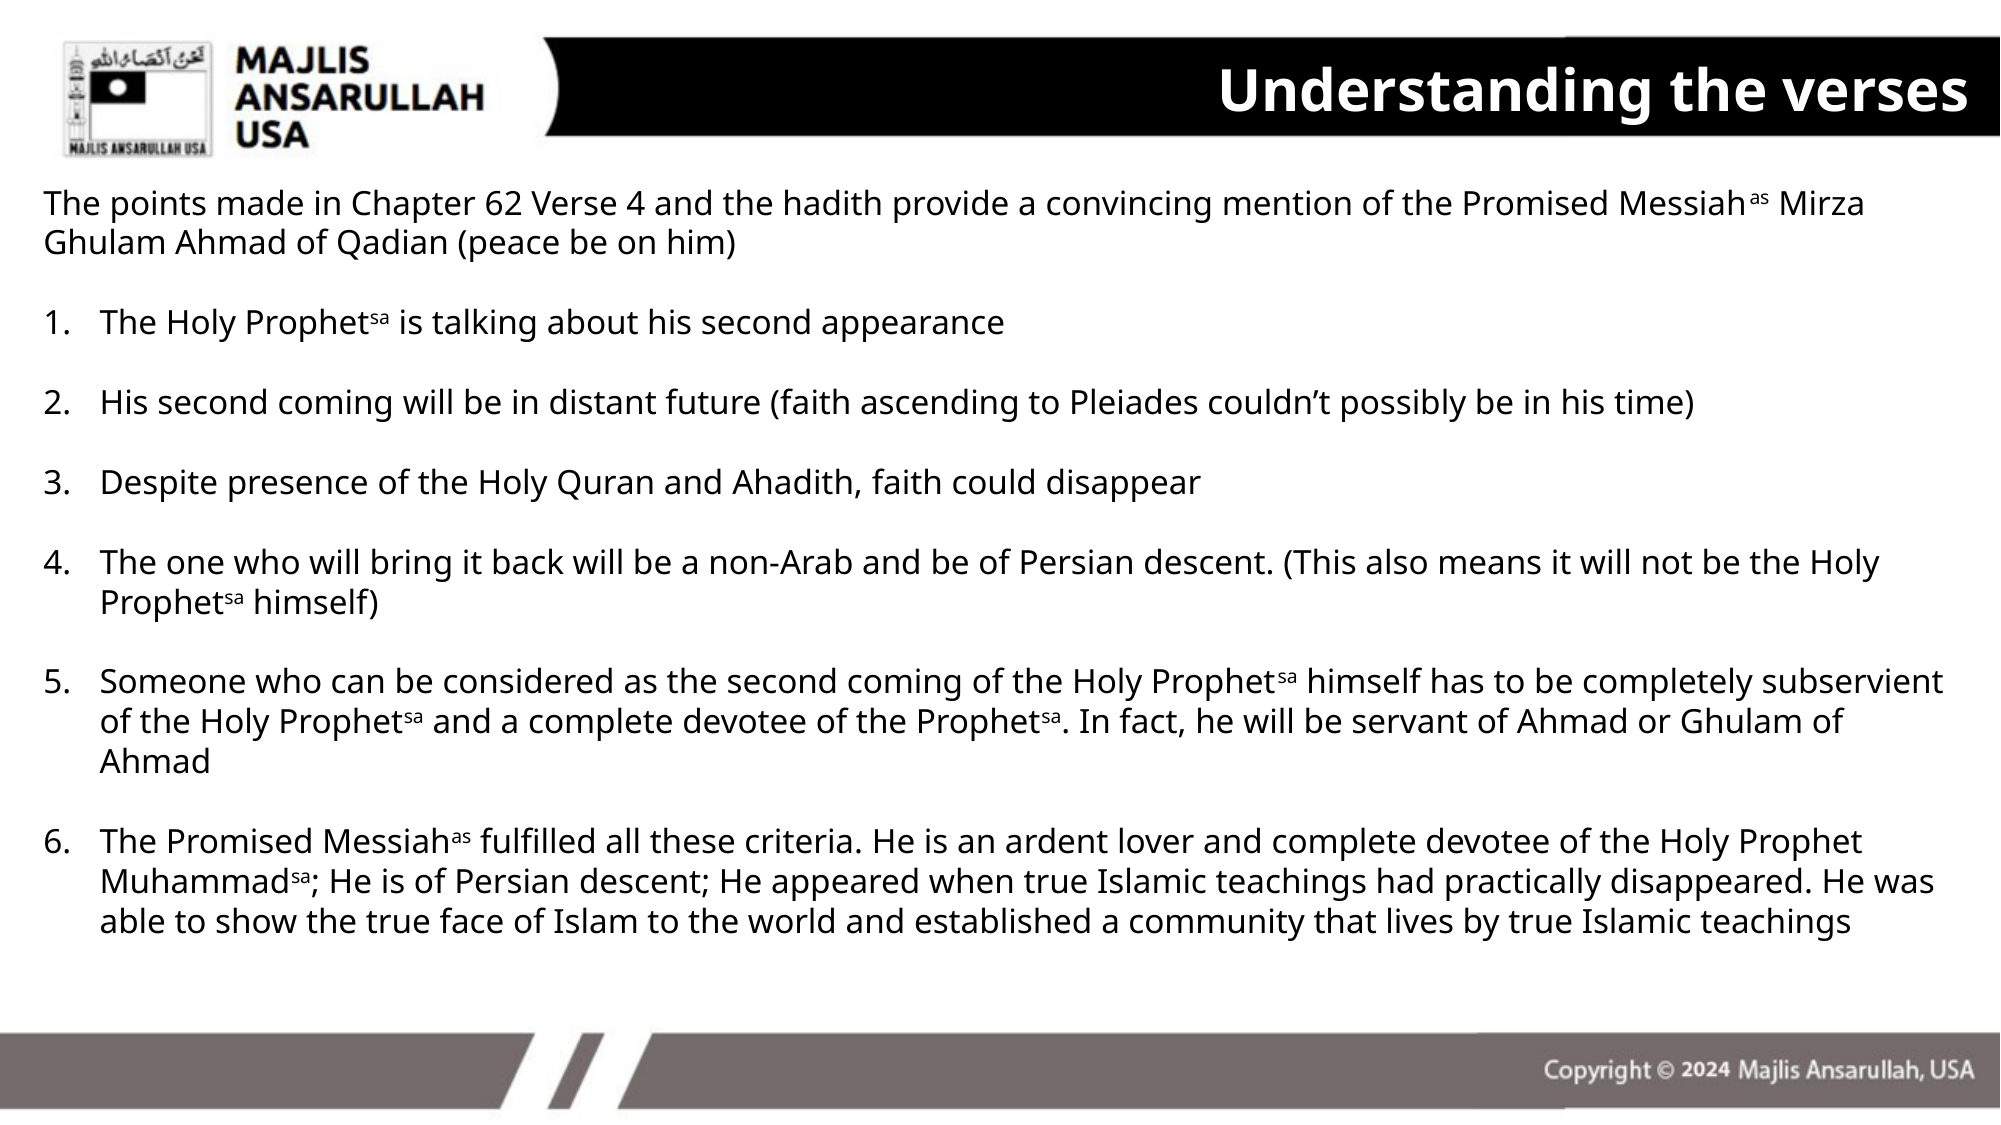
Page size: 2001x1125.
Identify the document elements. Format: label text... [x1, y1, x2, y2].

text_box Understanding the verses [931, 46, 1985, 131]
text_box The points made in Chapter 62 Verse 4 and the hadith provide a convincing mention of the Promised Messiahas Mirza Ghulam Ahmad of Qadian (peace be on him) The Holy Prophetsa is talking about his second appearance His second coming will be in distant future (faith ascending to Pleiades couldn’t possibly be in his time) Despite presence of the Holy Quran and Ahadith, faith could disappear The one who will bring it back will be a non-Arab and be of Persian descent. (This also means it will not be the Holy Prophetsa himself) Someone who can be considered as the second coming of the Holy Prophetsa himself has to be completely subservient of the Holy Prophetsa and a complete devotee of the Prophetsa. In fact, he will be servant of Ahmad or Ghulam of Ahmad The Promised Messiahas fulfilled all these criteria. He is an ardent lover and complete devotee of the Holy Prophet Muhammadsa; He is of Persian descent; He appeared when true Islamic teachings had practically disappeared. He was able to show the true face of Islam to the world and established a community that lives by true Islamic teachings [28, 174, 1972, 948]
picture [0, 0, 2000, 1125]
